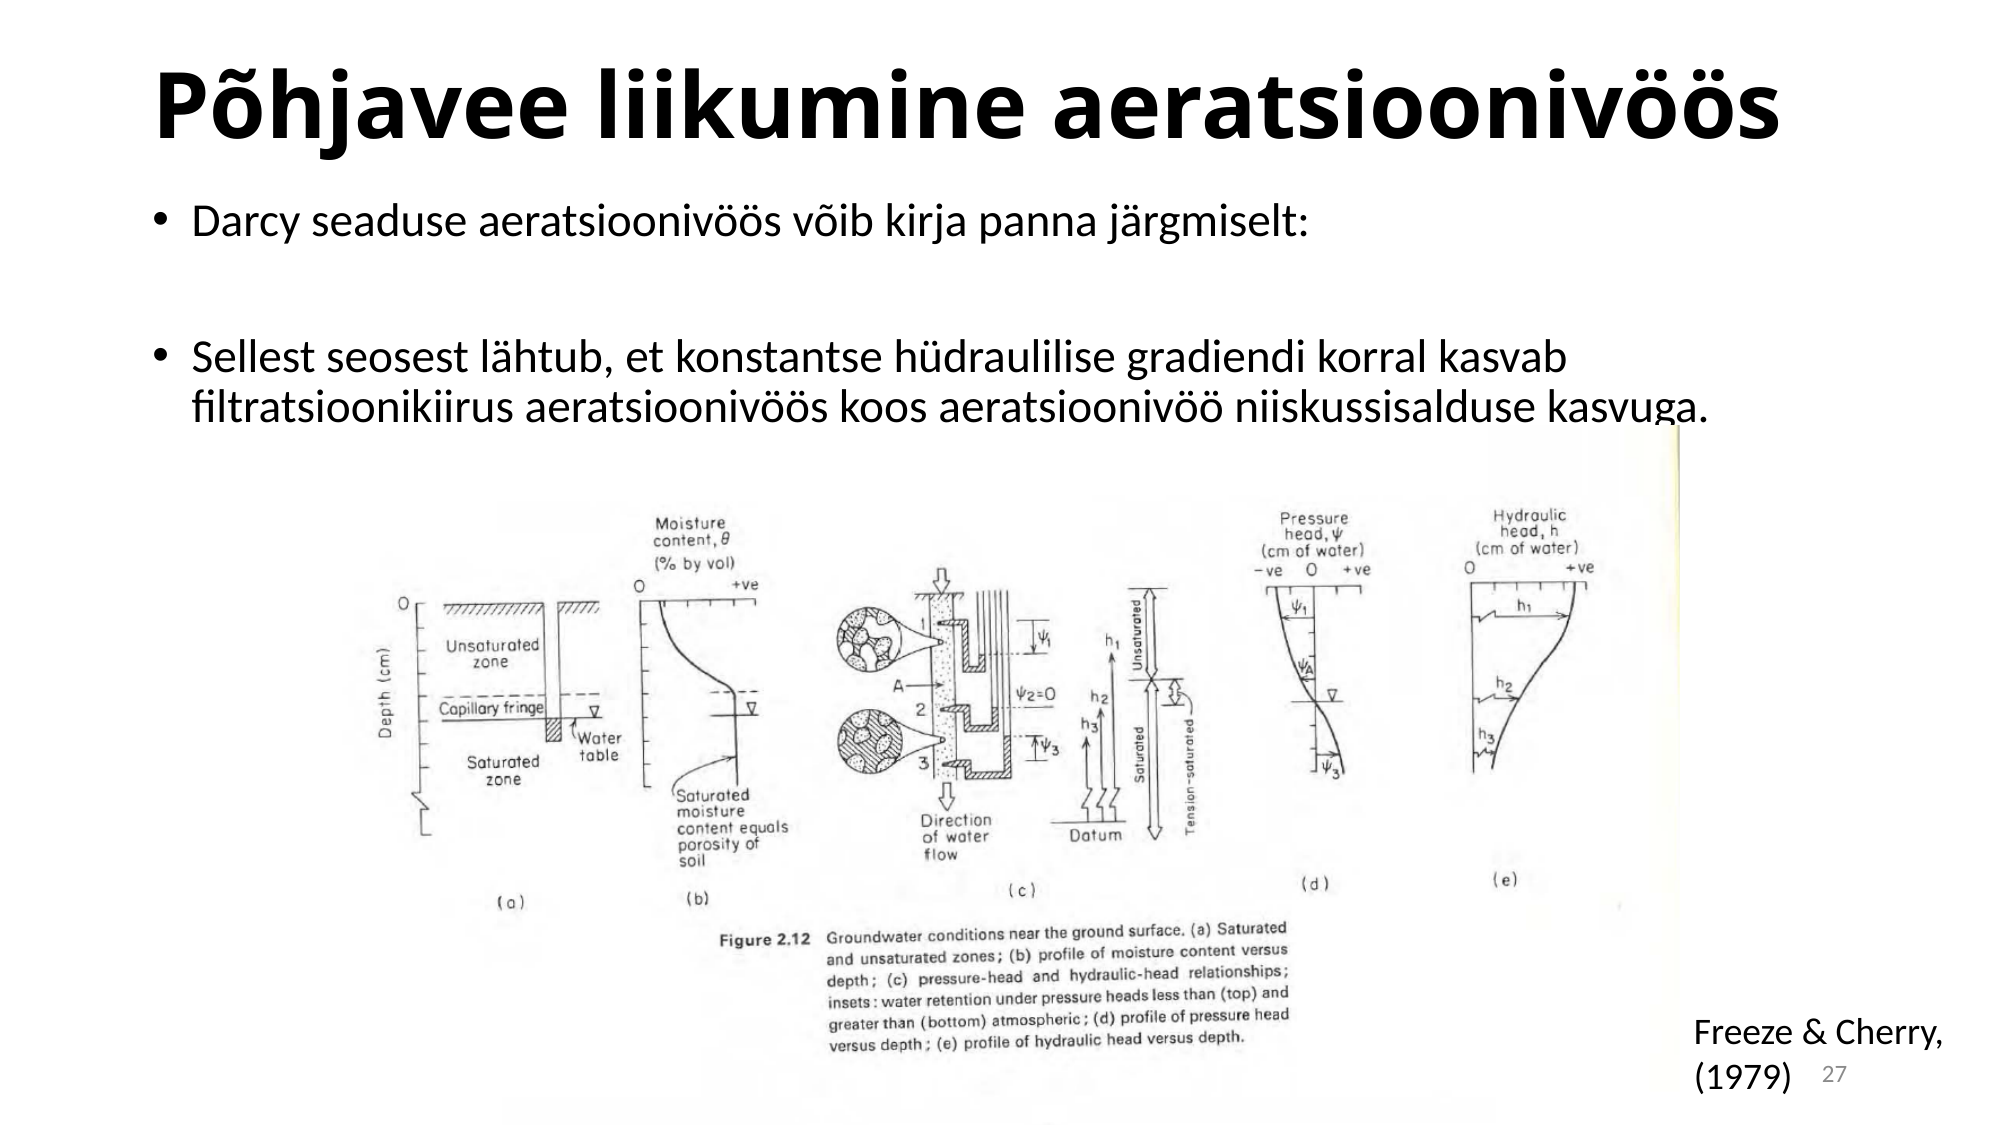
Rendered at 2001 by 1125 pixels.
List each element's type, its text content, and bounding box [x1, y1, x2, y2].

picture [320, 425, 1680, 1125]
text_box Freeze & Cherry, (1979) [1680, 999, 2000, 1105]
title Põhjavee liikumine aeratsioonivöös [137, 0, 1863, 218]
slide_number 27 [1680, 1042, 1863, 1103]
